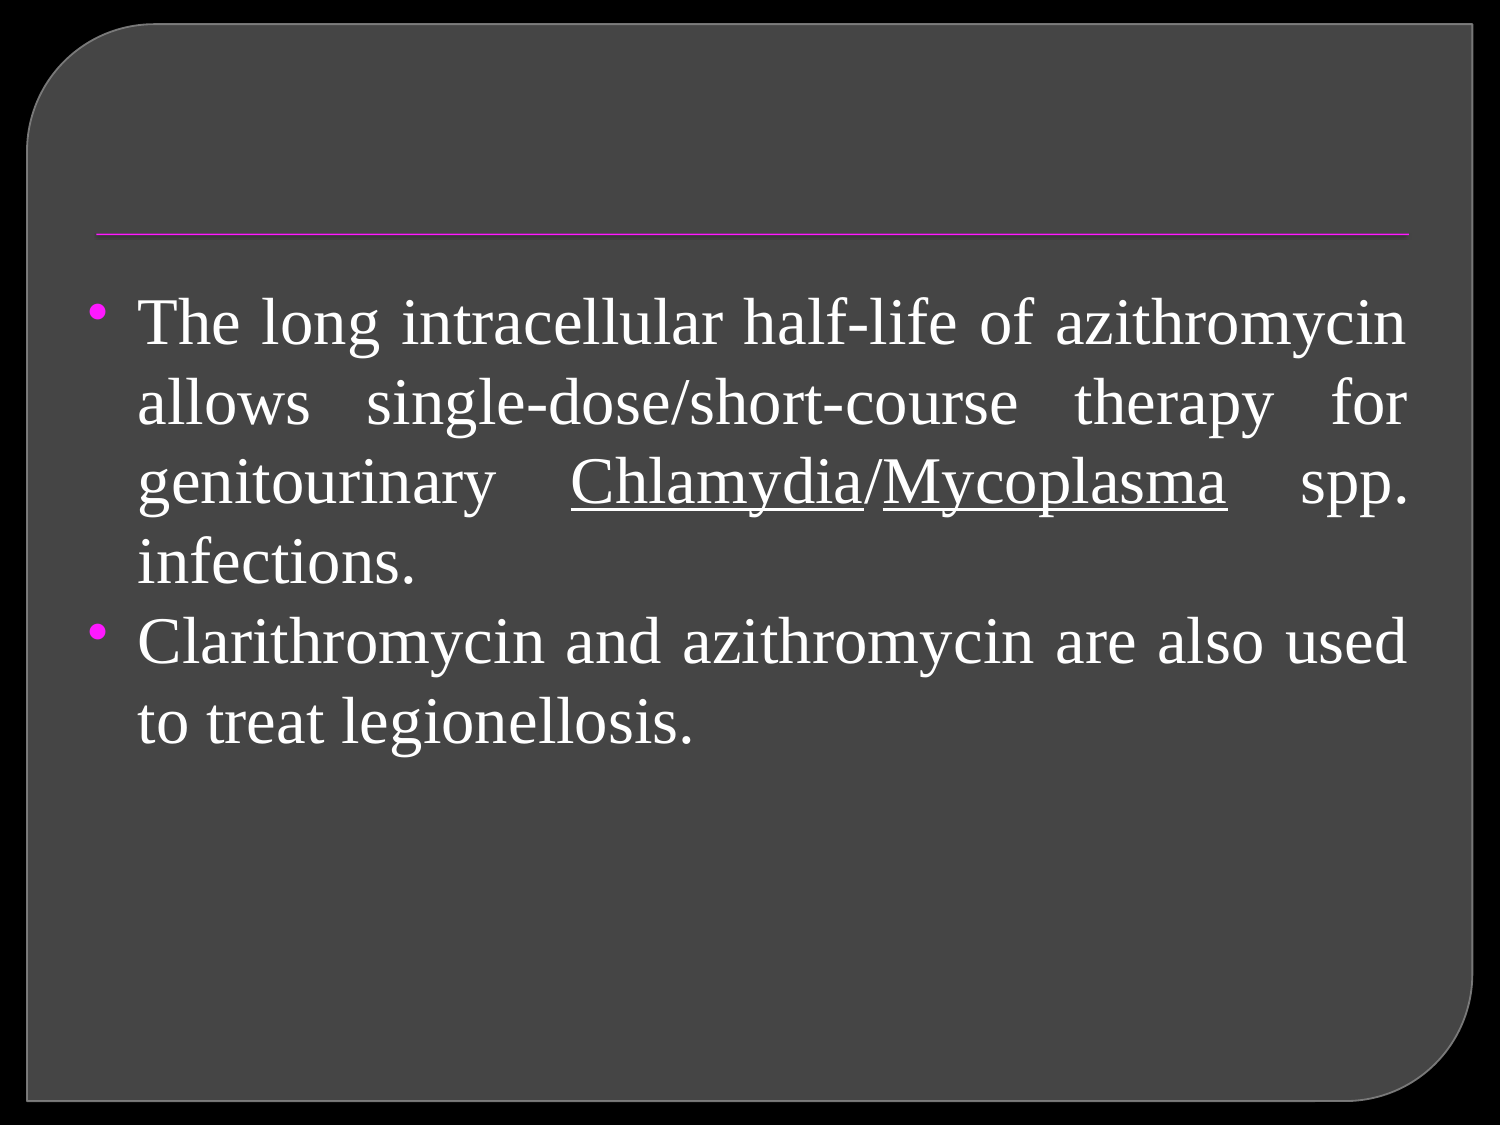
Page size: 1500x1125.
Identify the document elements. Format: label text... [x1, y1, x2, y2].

list The long intracellular half-life of azithromycin allows single-dose/short-course therapy for genitourinary Chlamydia/Mycoplasma spp. infections. Clarithromycin and azithromycin are also used to treat legionellosis. [75, 270, 1425, 1013]
